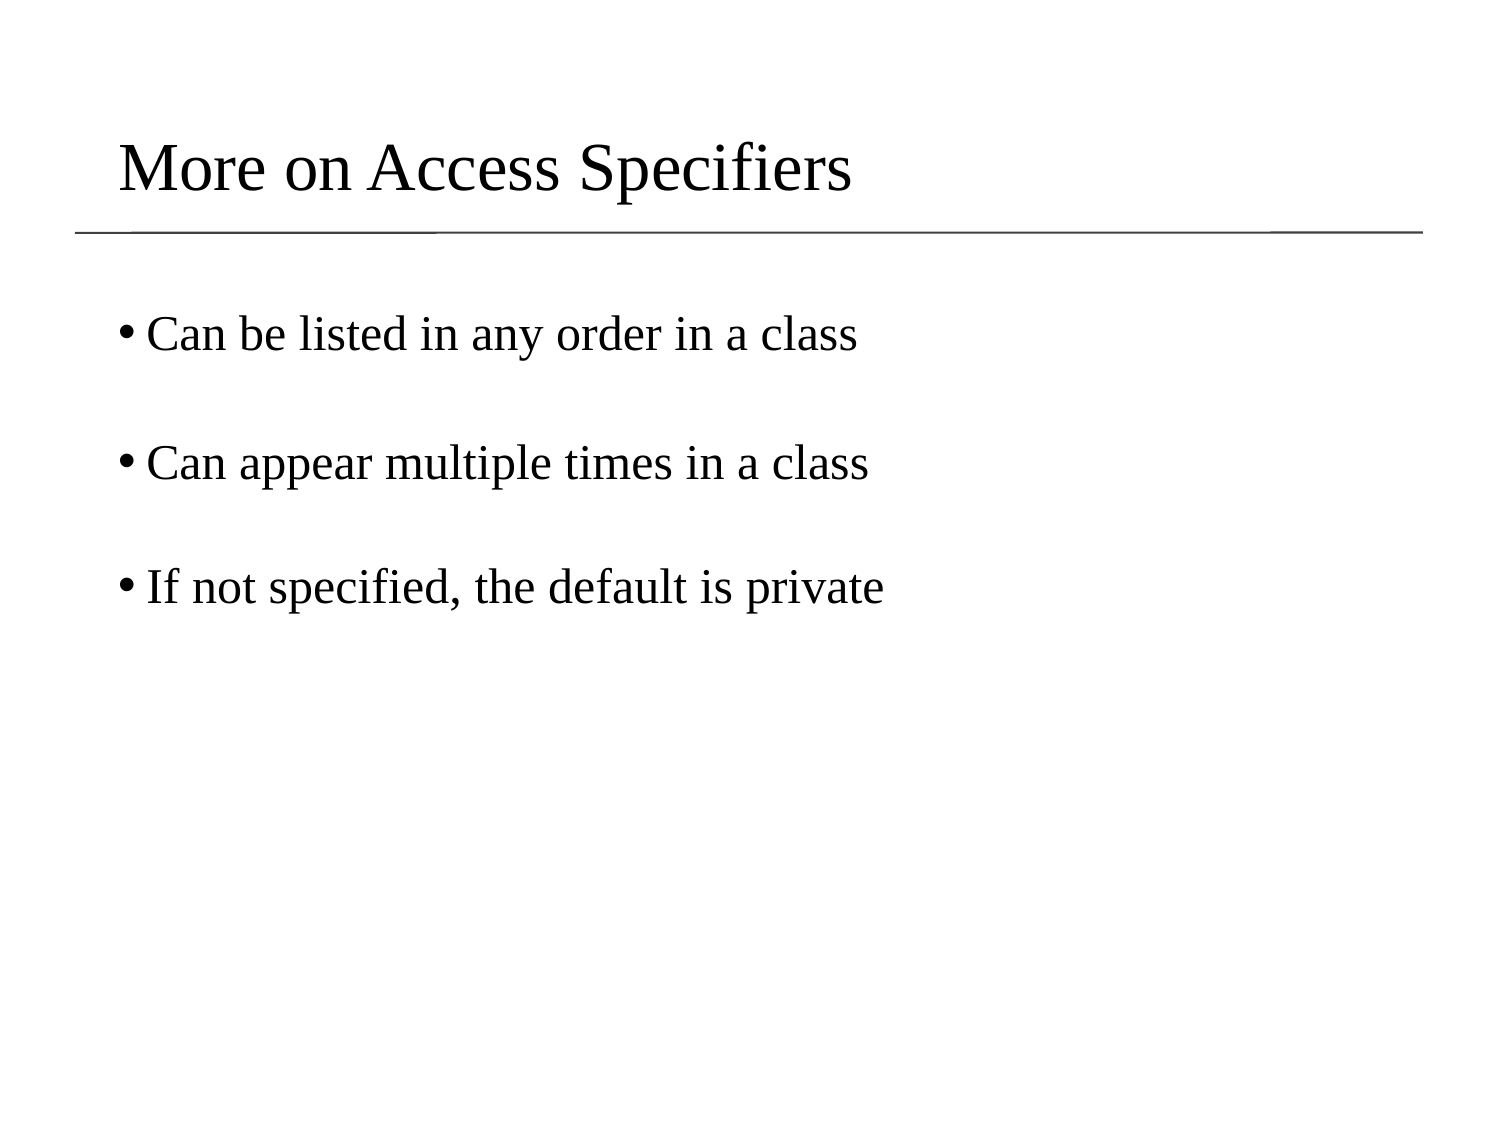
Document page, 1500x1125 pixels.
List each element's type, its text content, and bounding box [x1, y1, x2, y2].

title More on Access Specifiers [103, 59, 1397, 278]
list Can be listed in any order in a class Can appear multiple times in a class If not specified, the default is private [103, 299, 1397, 1014]
